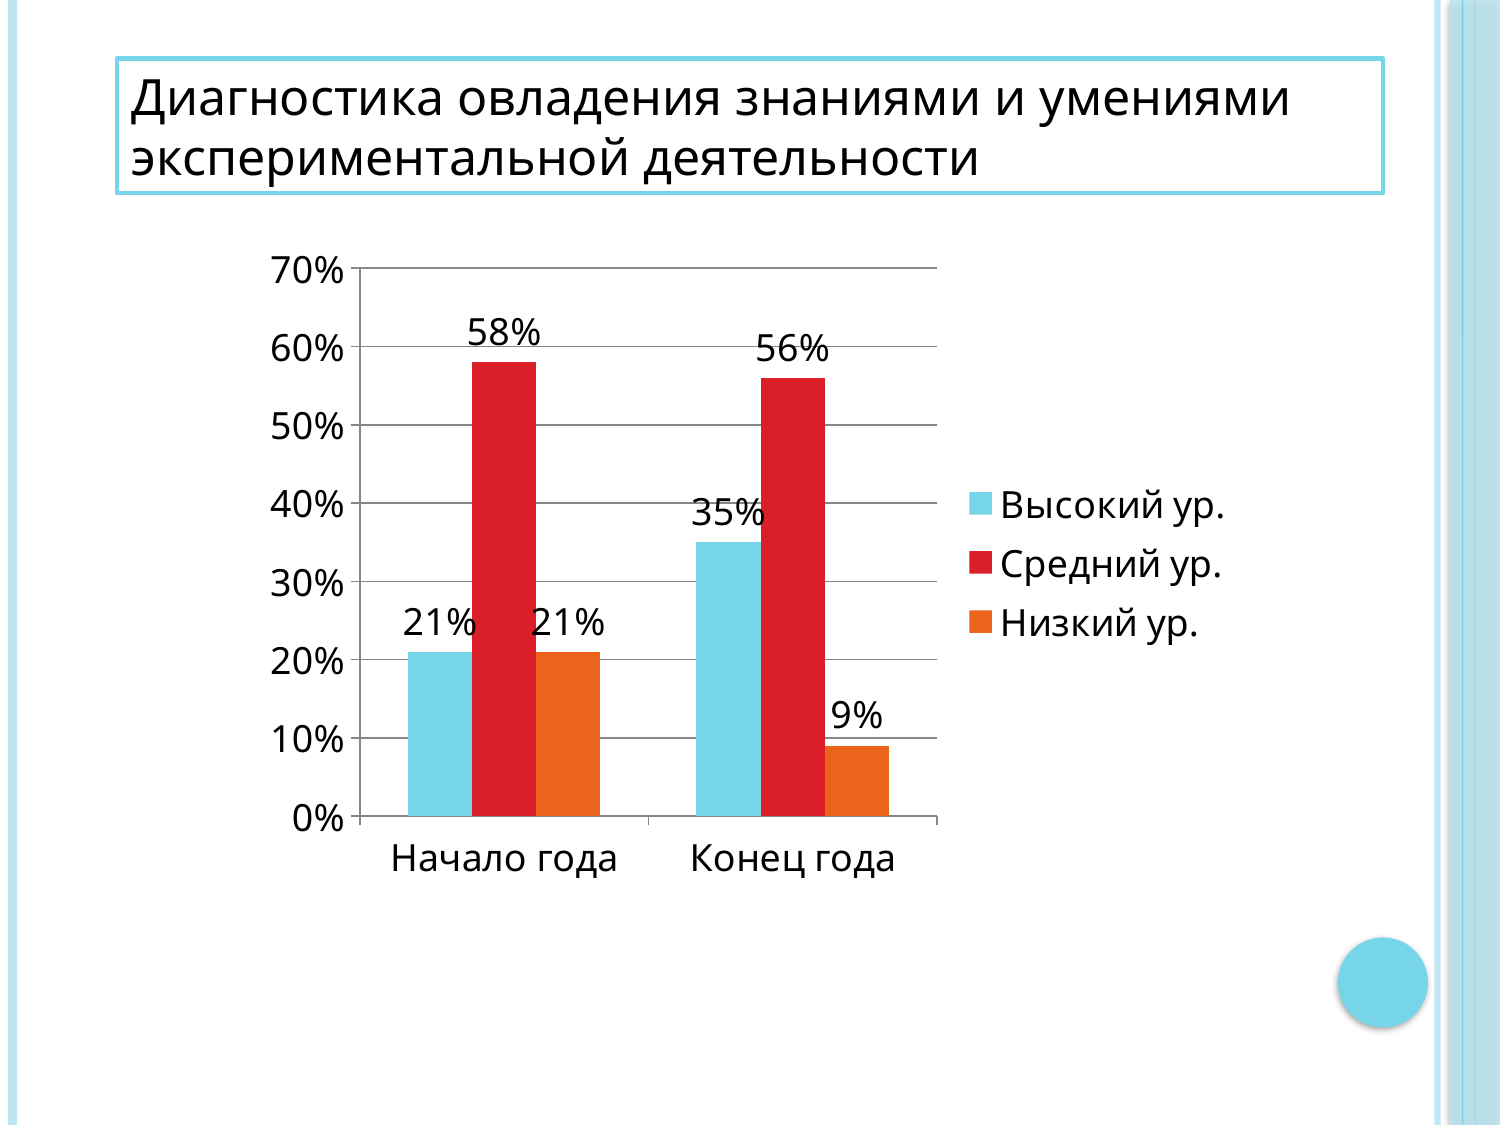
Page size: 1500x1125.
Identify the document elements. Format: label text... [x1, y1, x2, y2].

chart [249, 228, 1251, 897]
text_box Диагностика овладения знаниями и умениями экспериментальной деятельности [115, 56, 1385, 195]
